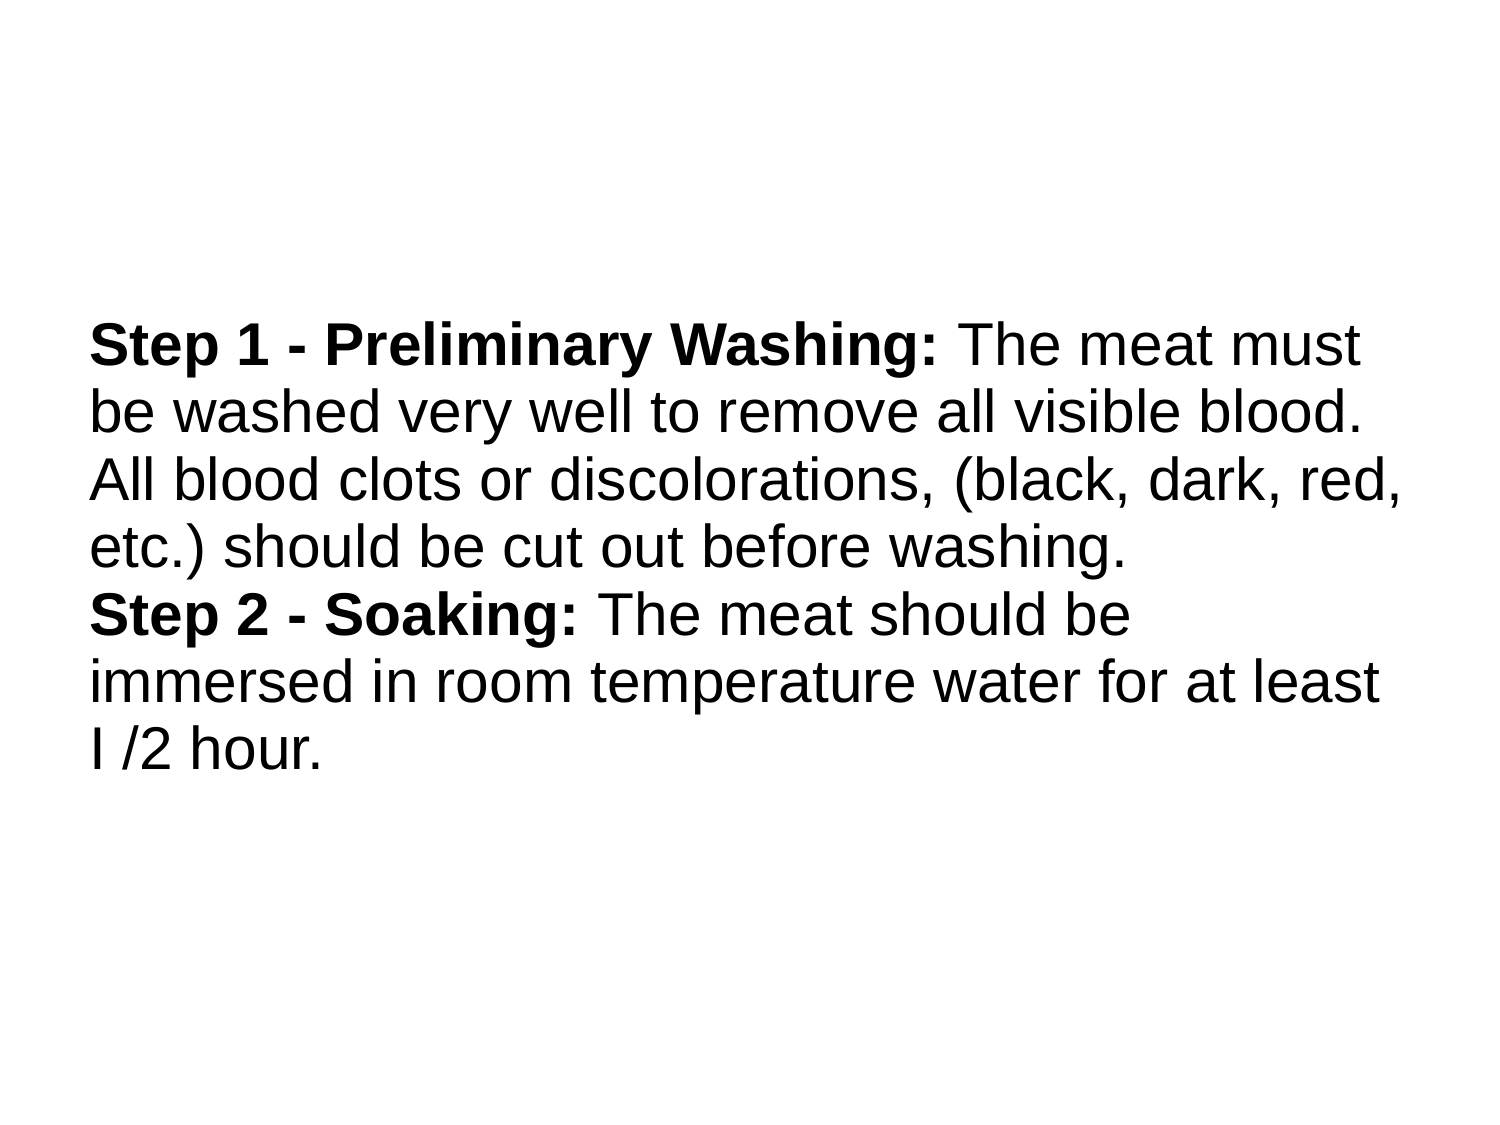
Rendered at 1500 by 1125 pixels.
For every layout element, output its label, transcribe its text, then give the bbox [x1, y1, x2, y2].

text_box Step 1 - Preliminary Washing: The meat must be washed very well to remove all visible blood. All blood clots or discolorations, (black, dark, red, etc.) should be cut out before washing. Step 2 - Soaking: The meat should be immersed in room temperature water for at least I /2 hour. [81, 304, 1418, 791]
